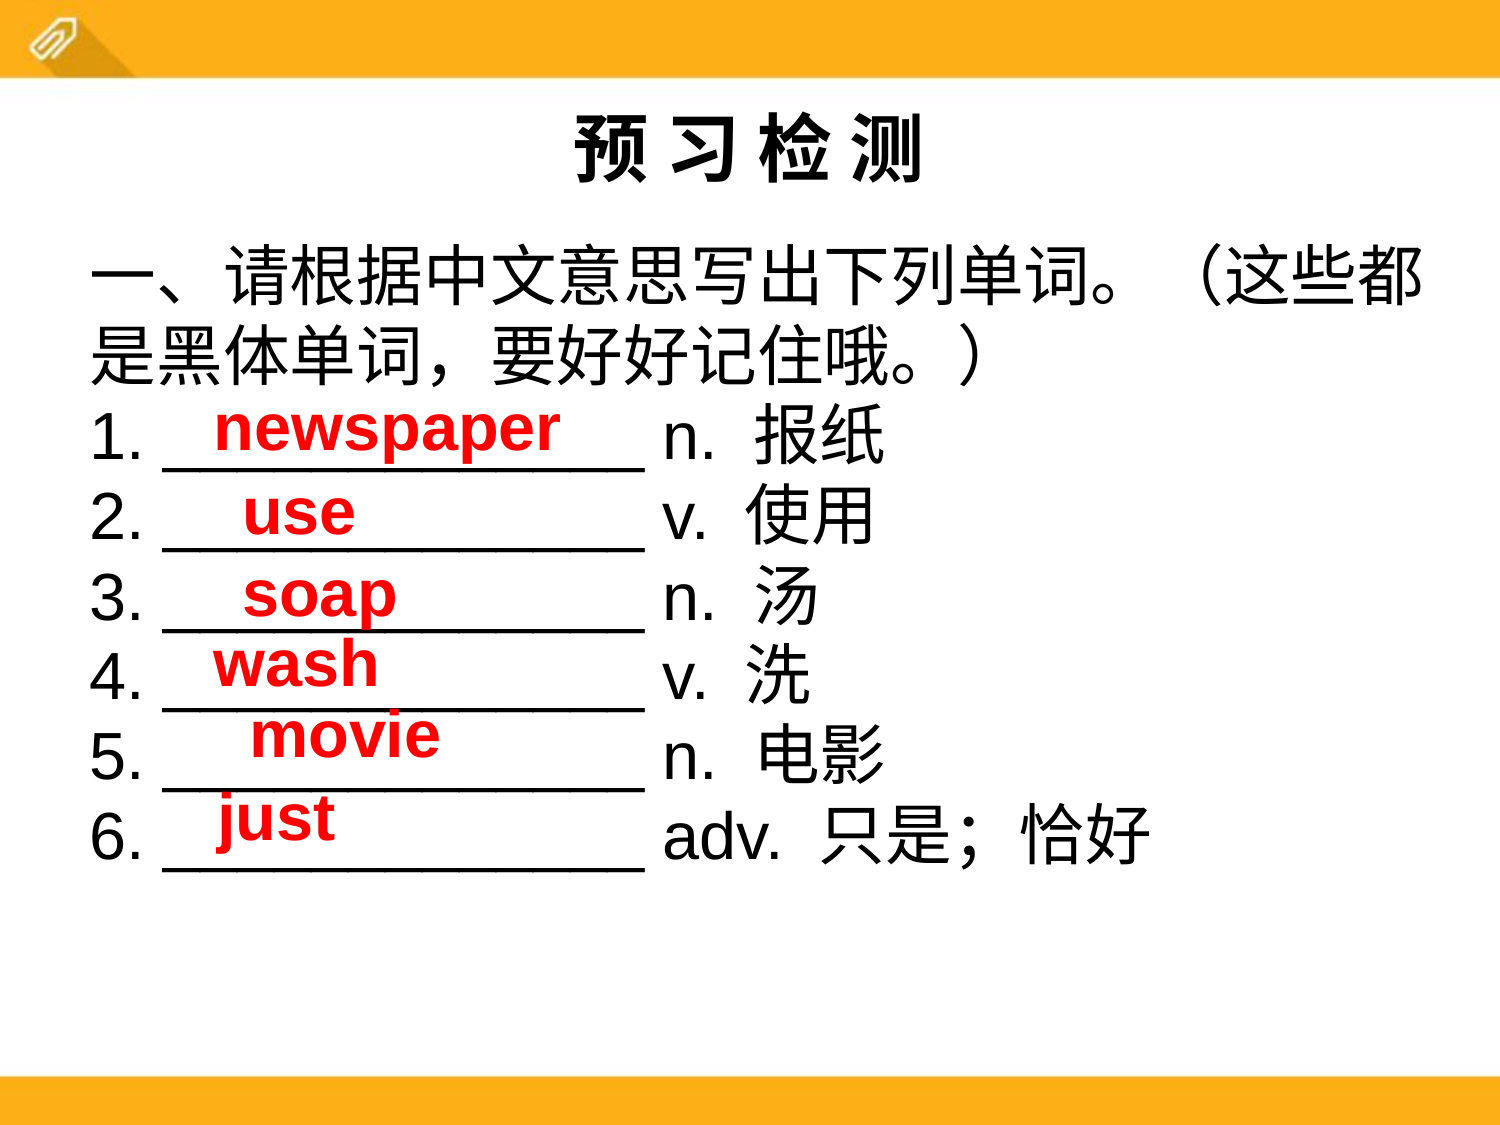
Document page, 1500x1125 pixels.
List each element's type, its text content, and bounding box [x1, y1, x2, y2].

text_box use [227, 460, 439, 555]
text_box just [202, 765, 493, 861]
text_box newspaper [198, 376, 625, 471]
text_box wash [199, 612, 557, 707]
picture [0, 0, 1500, 1125]
text_box 预 习 检 测 [58, 93, 1440, 199]
text_box movie [234, 683, 645, 778]
text_box 一、请根据中文意思写出下列单词。（这些都是黑体单词，要好好记住哦。） 1. _____________ n. 报纸 2. _____________ v. 使用 3. _____________ n. 汤 4. _____________ v. 洗 5. _____________ n. 电影 6. _____________ adv. 只是；恰好 [75, 226, 1463, 881]
text_box soap [227, 542, 514, 612]
